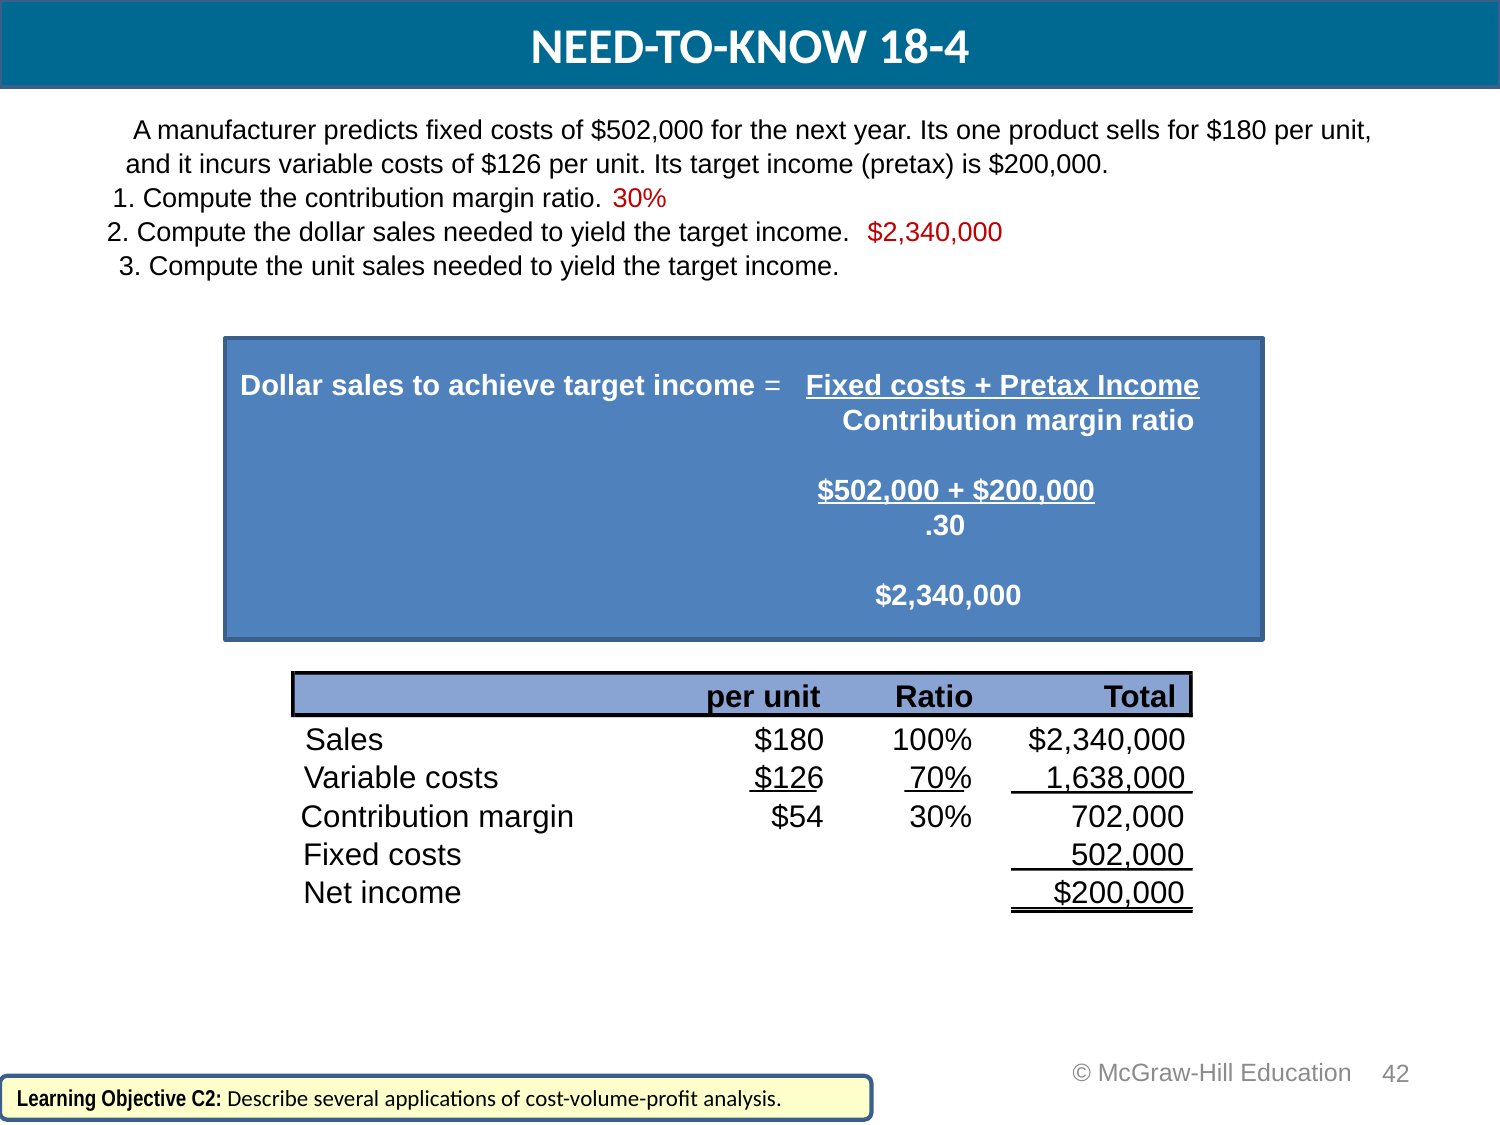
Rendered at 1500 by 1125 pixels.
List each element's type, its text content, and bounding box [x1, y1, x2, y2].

text_box Total [1103, 676, 1177, 713]
text_box [291, 671, 295, 718]
text_box A manufacturer predicts fixed costs of $502,000 for the next year. Its one product sells for $180 per unit, [133, 112, 1371, 145]
text_box 702,000 [1071, 795, 1186, 834]
text_box Learning Objective C2: Describe several applications of cost-volume-profit analysis. [0, 1075, 872, 1120]
text_box [295, 675, 1189, 713]
text_box $2,340,000 [1028, 718, 1187, 757]
slide_number 42 [1074, 1042, 1425, 1103]
text_box 1. Compute the contribution margin ratio. [112, 180, 602, 213]
text_box Dollar sales to achieve target income = Fixed costs + Pretax Income Contribution margin ratio $502,000 + $200,000 .30 $2,340,000 [223, 336, 1265, 642]
text_box $126 [754, 757, 825, 795]
text_box Ratio [895, 676, 974, 713]
text_box 3. Compute the unit sales needed to yield the target income. [118, 248, 840, 281]
text_box 100% [892, 718, 973, 757]
text_box Net income [303, 872, 463, 911]
text_box and it incurs variable costs of $126 per unit. Its target income (pretax) is $200,000. [125, 146, 1109, 179]
text_box 2. Compute the dollar sales needed to yield the target income. [106, 214, 850, 247]
text_box Sales [305, 718, 384, 757]
text_box Fixed costs [303, 834, 463, 872]
text_box 70% [909, 757, 973, 795]
text_box $54 [771, 795, 825, 834]
text_box [1189, 675, 1193, 713]
text_box 30% [612, 180, 667, 213]
text_box $2,340,000 [867, 214, 1003, 248]
text_box 502,000 [1071, 834, 1186, 868]
text_box NEED-TO-KNOW 18-4 [0, 0, 1500, 89]
text_box $200,000 [1054, 872, 1186, 907]
text_box Variable costs [303, 757, 500, 795]
text_box [294, 671, 1193, 675]
text_box Contribution margin [300, 795, 576, 834]
text_box 1,638,000 [1045, 757, 1186, 791]
text_box [87, 108, 250, 281]
text_box © McGraw-Hill Education [1050, 1049, 1406, 1087]
text_box $180 [754, 718, 825, 757]
text_box per unit [705, 676, 821, 713]
text_box [294, 713, 1193, 718]
text_box 30% [909, 795, 973, 834]
